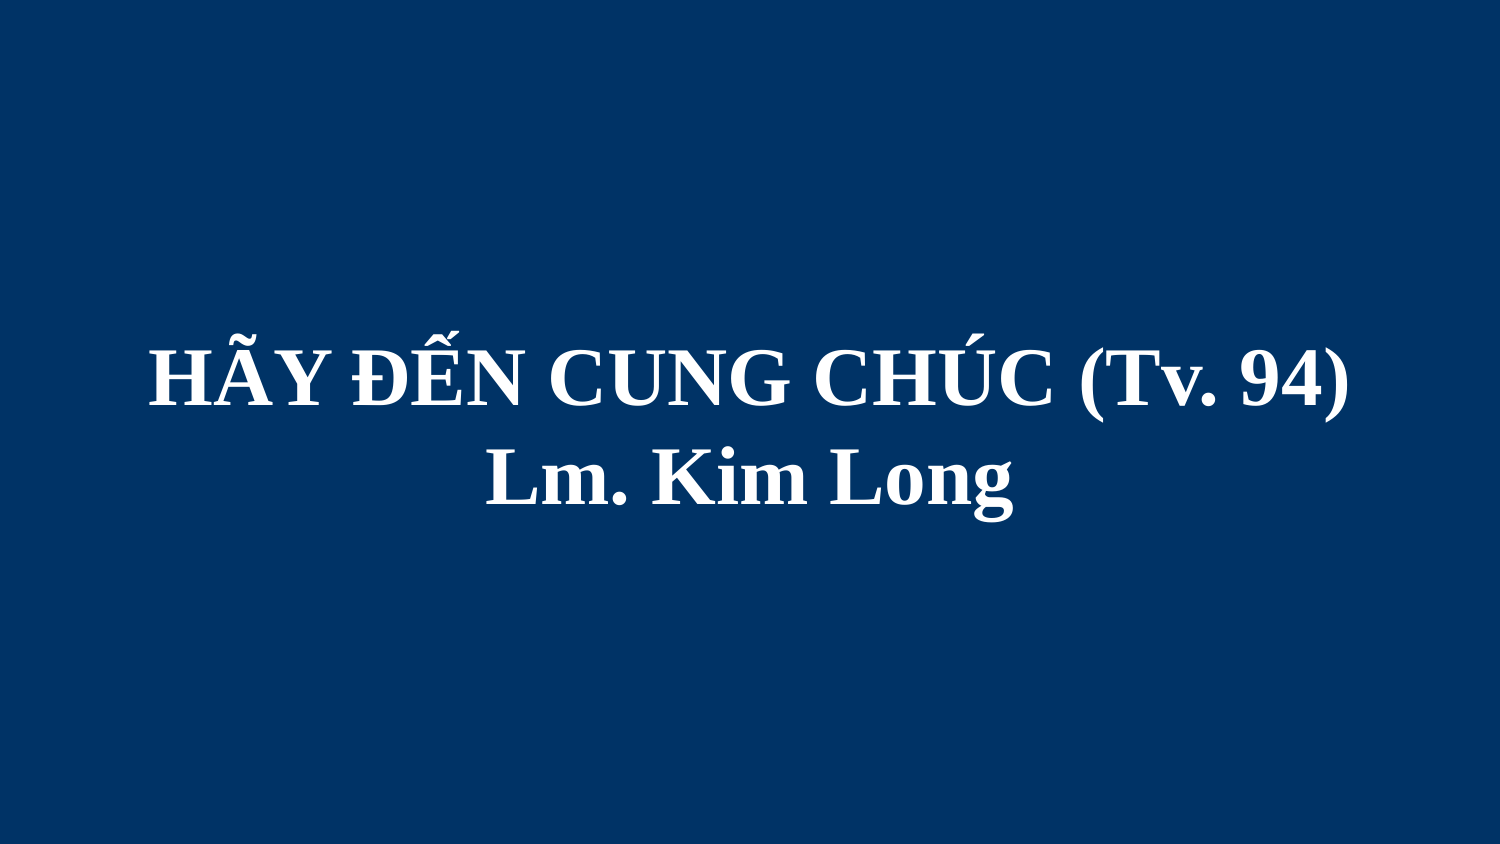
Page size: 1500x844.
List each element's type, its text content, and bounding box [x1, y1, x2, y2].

title HÃY ĐẾN CUNG CHÚC (Tv. 94) Lm. Kim Long [0, 0, 1500, 844]
